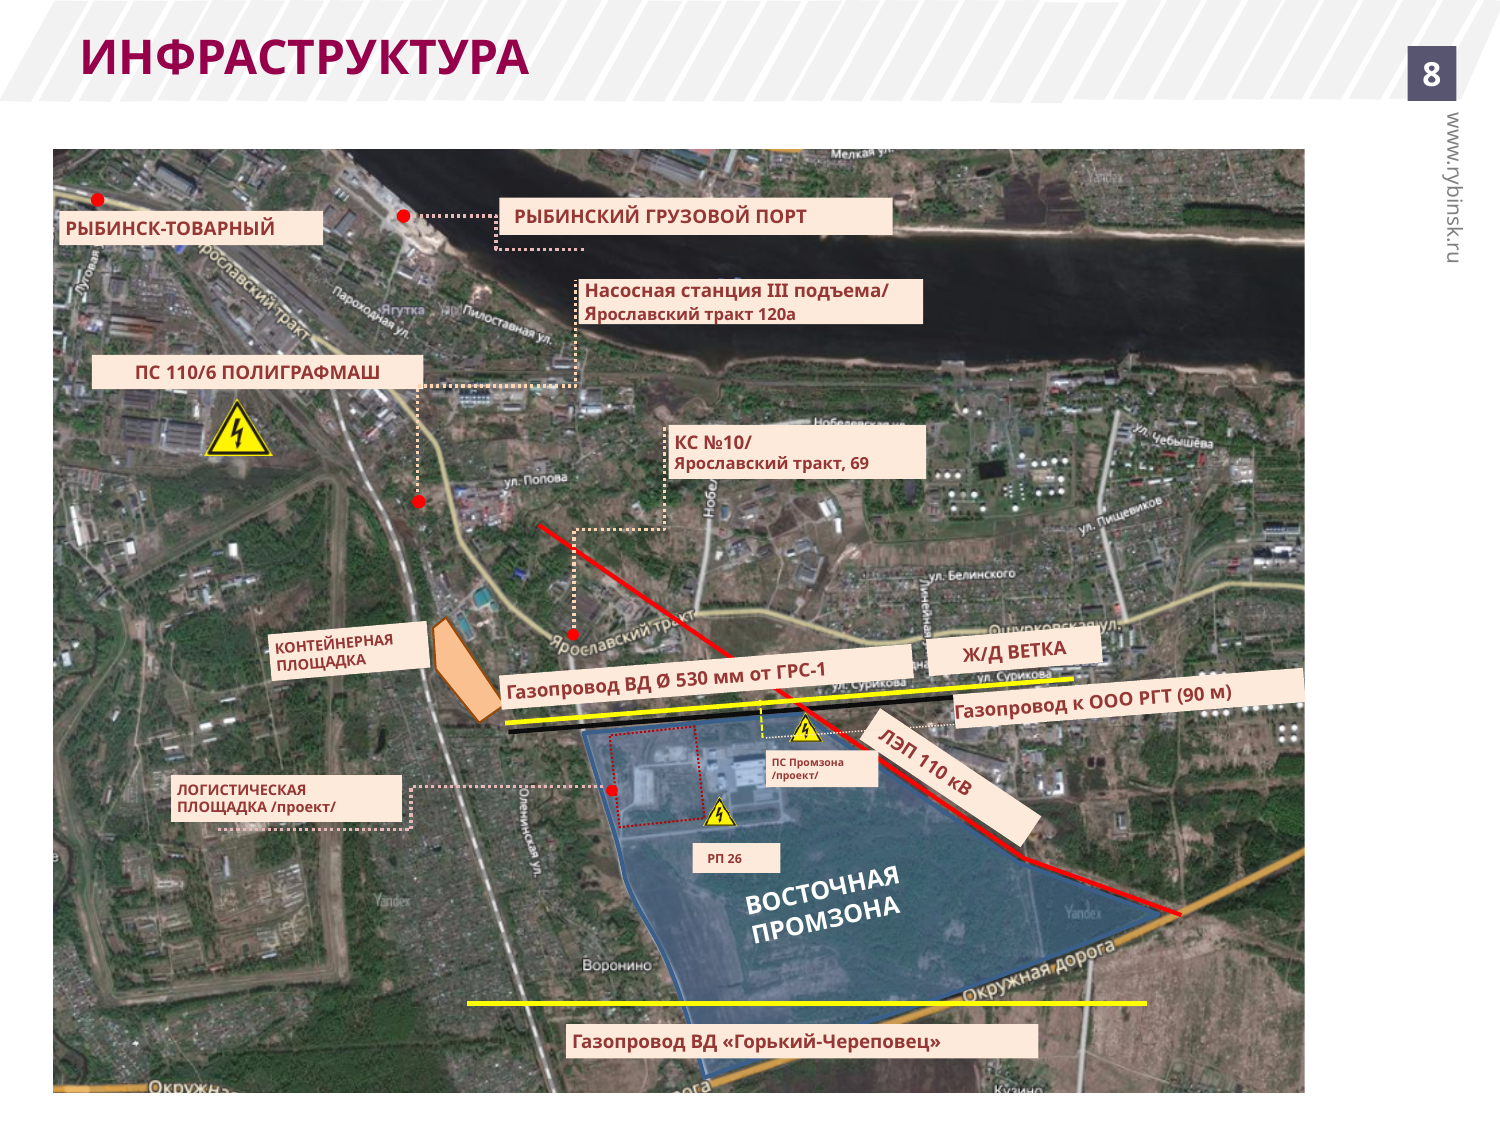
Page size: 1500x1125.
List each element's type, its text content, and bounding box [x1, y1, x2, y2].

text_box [218, 786, 604, 831]
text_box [52, 148, 1306, 1093]
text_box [25, 0, 1486, 119]
text_box www.rybinsk.ru [1435, 127, 1476, 279]
